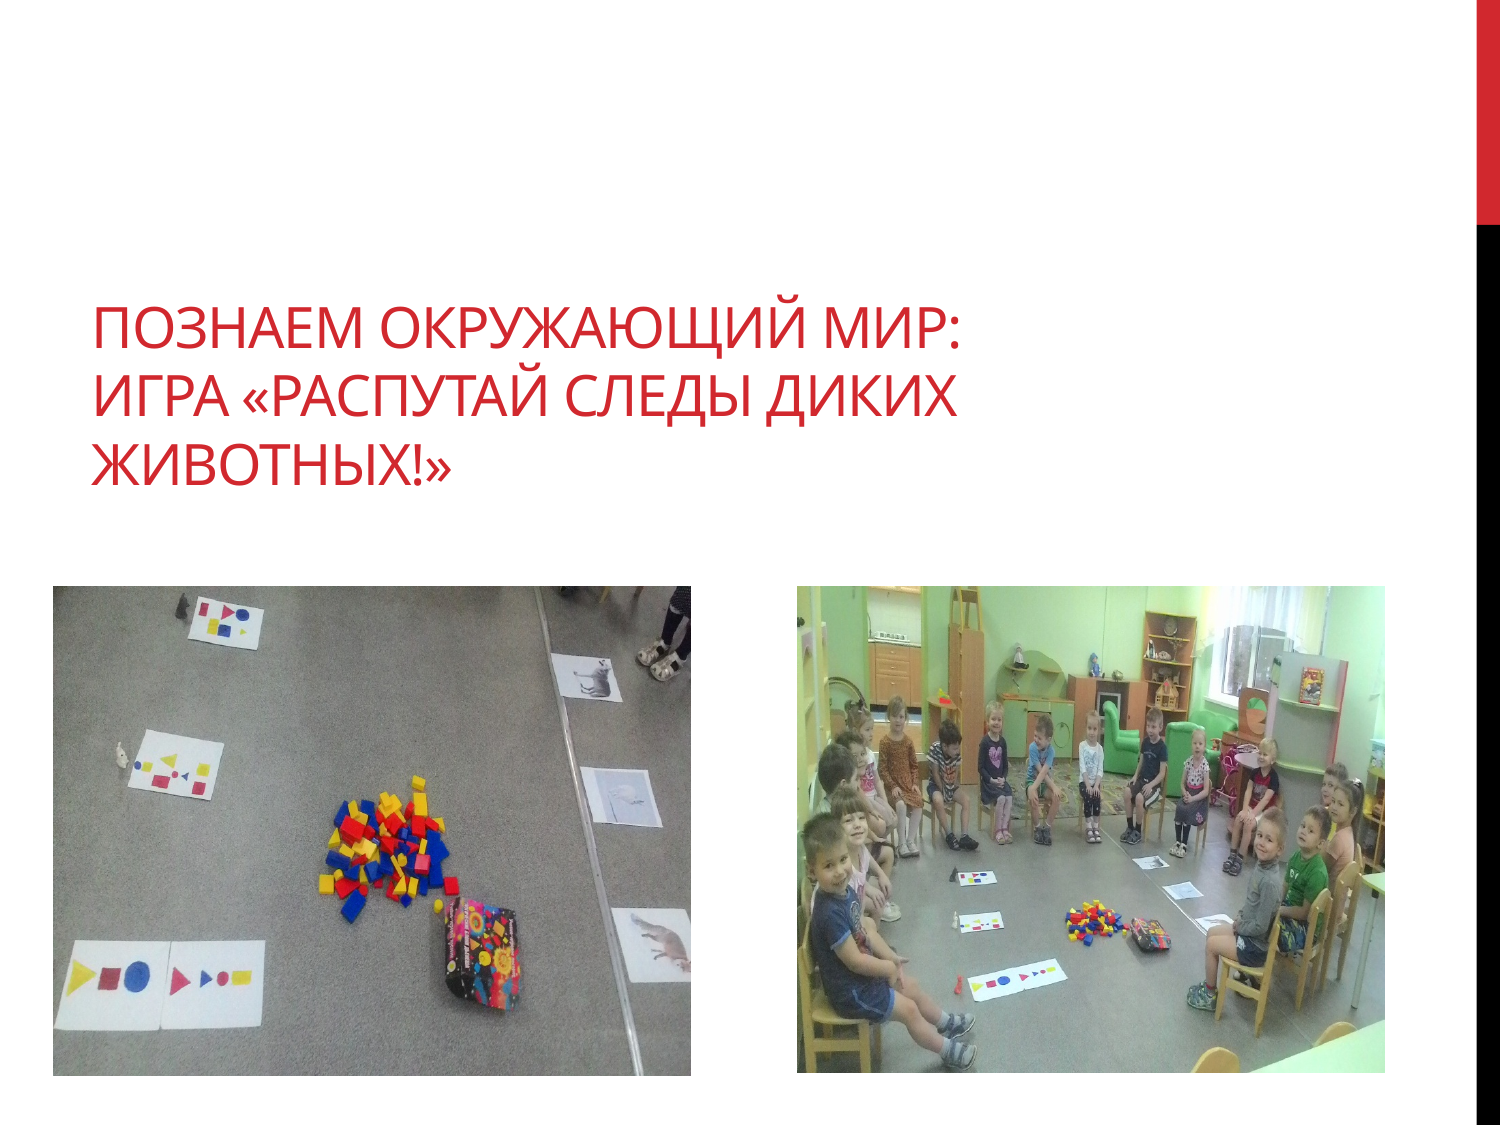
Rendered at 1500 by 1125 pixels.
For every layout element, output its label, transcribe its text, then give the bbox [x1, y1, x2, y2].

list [796, 585, 1386, 1073]
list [52, 585, 692, 1077]
title Познаем окружающий мир: игра «Распутай следы диких животных!» [76, 278, 1027, 504]
